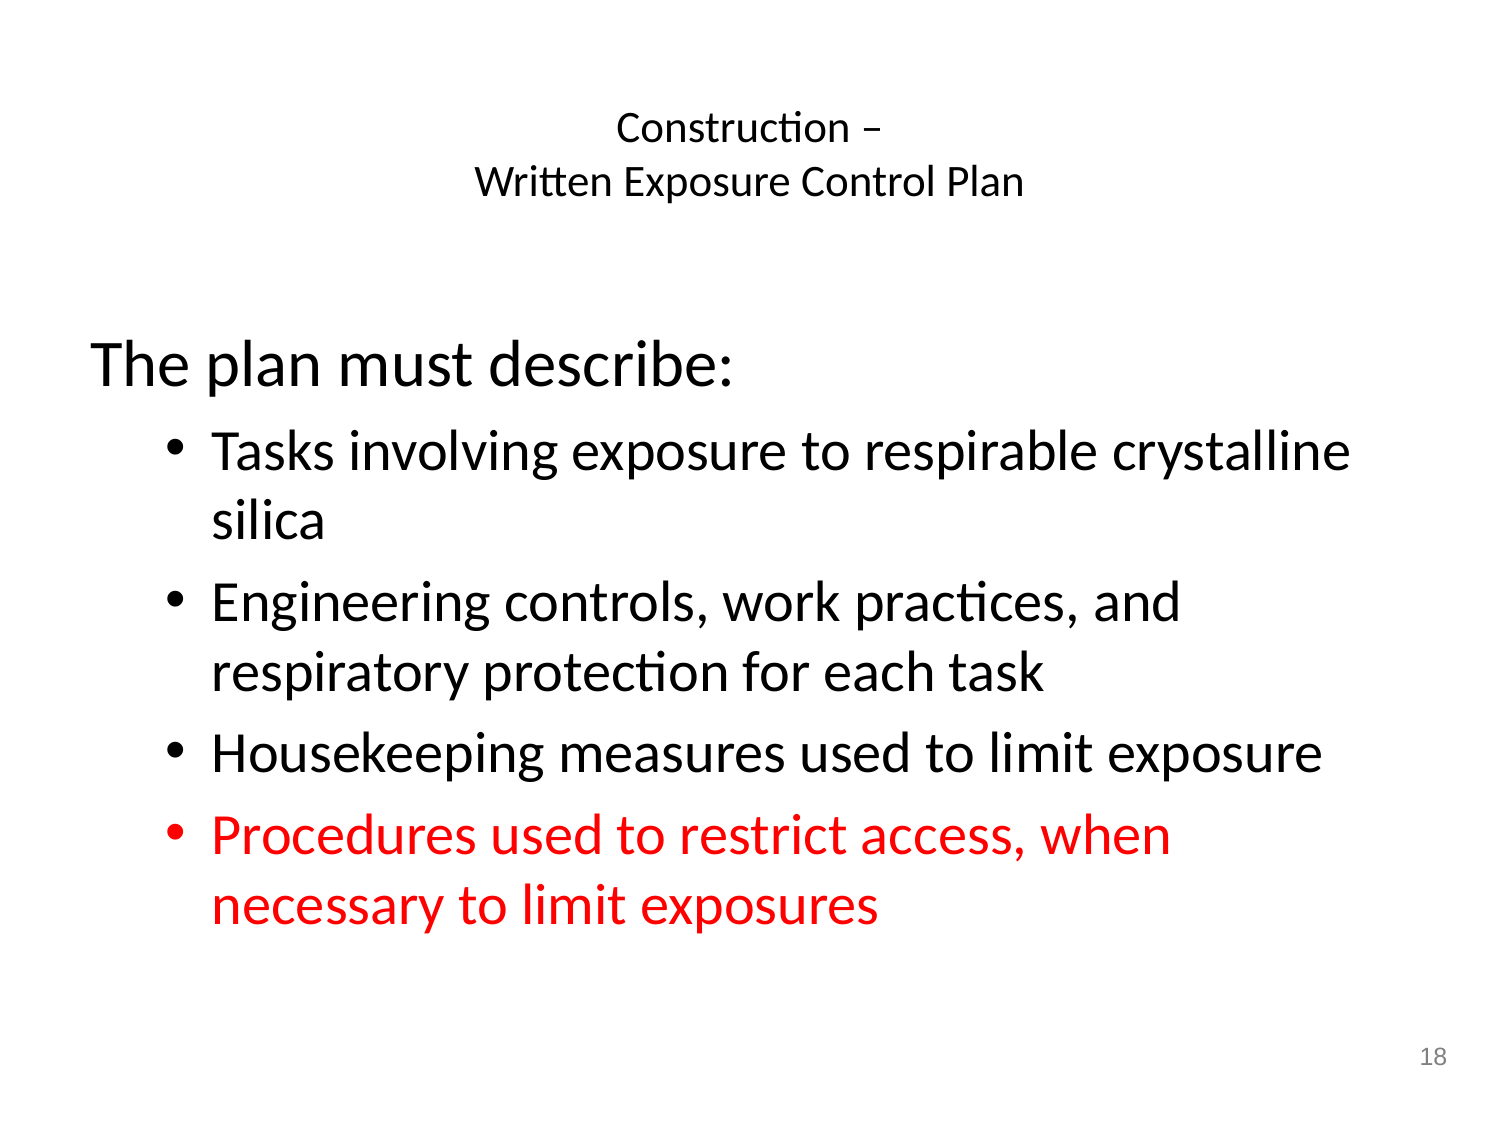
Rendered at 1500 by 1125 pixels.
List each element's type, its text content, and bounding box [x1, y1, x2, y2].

list The plan must describe: Tasks involving exposure to respirable crystalline silica Engineering controls, work practices, and respiratory protection for each task Housekeeping measures used to limit exposure Procedures used to restrict access, when necessary to limit exposures [75, 312, 1425, 975]
title Construction – Written Exposure Control Plan [75, 89, 1425, 213]
slide_number 18 [1350, 1025, 1463, 1085]
